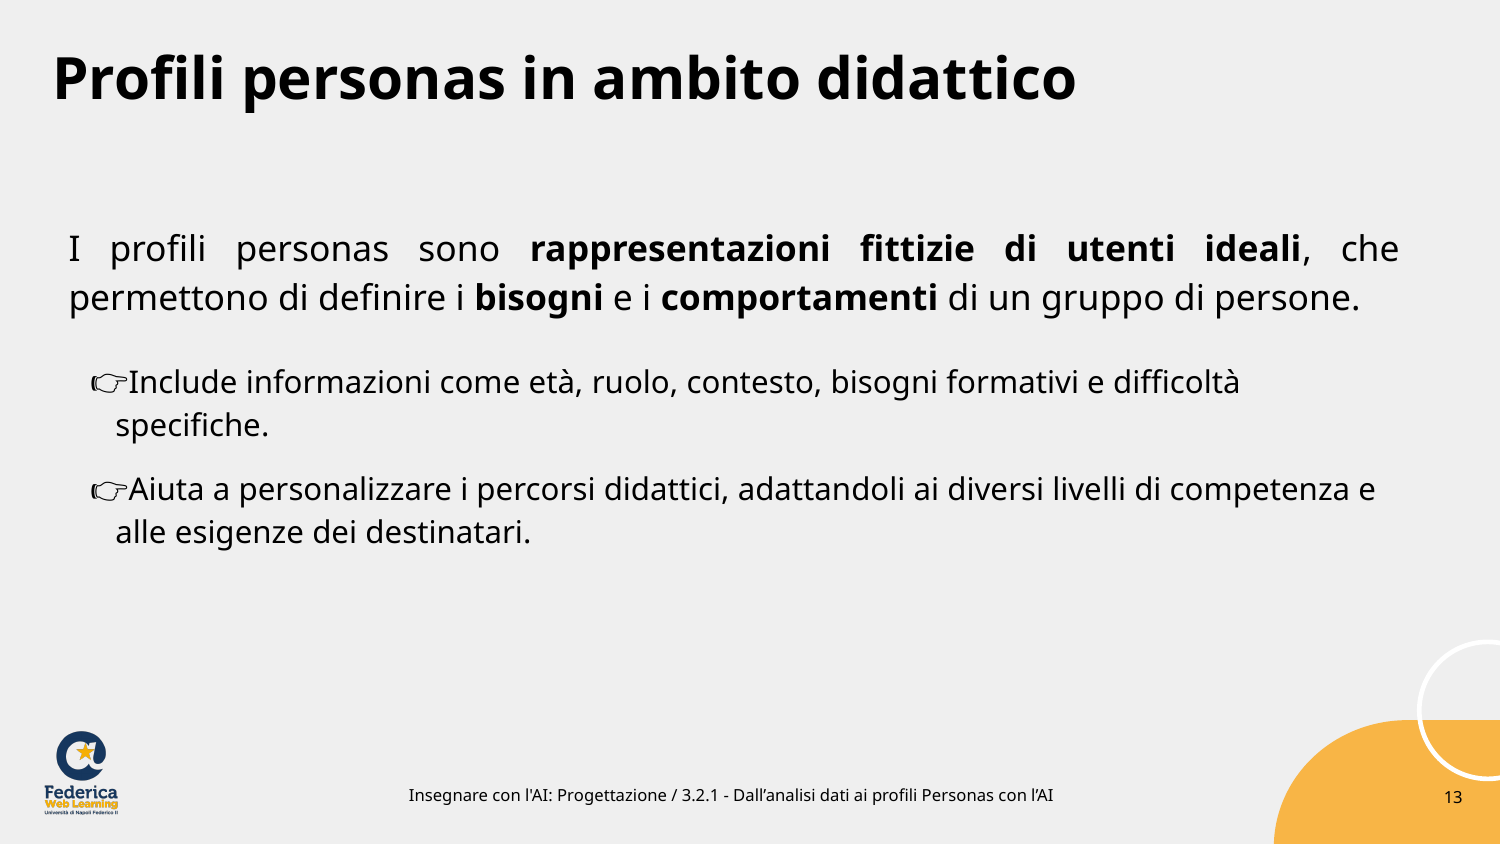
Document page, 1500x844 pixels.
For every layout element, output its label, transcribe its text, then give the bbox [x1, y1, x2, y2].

title Profili personas in ambito didattico [37, 26, 1383, 132]
text_box I profili personas sono rappresentazioni fittizie di utenti ideali, che permettono di definire i bisogni e i comportamenti di un gruppo di persone. [53, 204, 1415, 341]
text_box Include informazioni come età, ruolo, contesto, bisogni formativi e difficoltà specifiche. Aiuta a personalizzare i percorsi didattici, adattandoli ai diversi livelli di competenza e alle esigenze dei destinatari. [53, 341, 1415, 681]
picture [35, 727, 127, 819]
